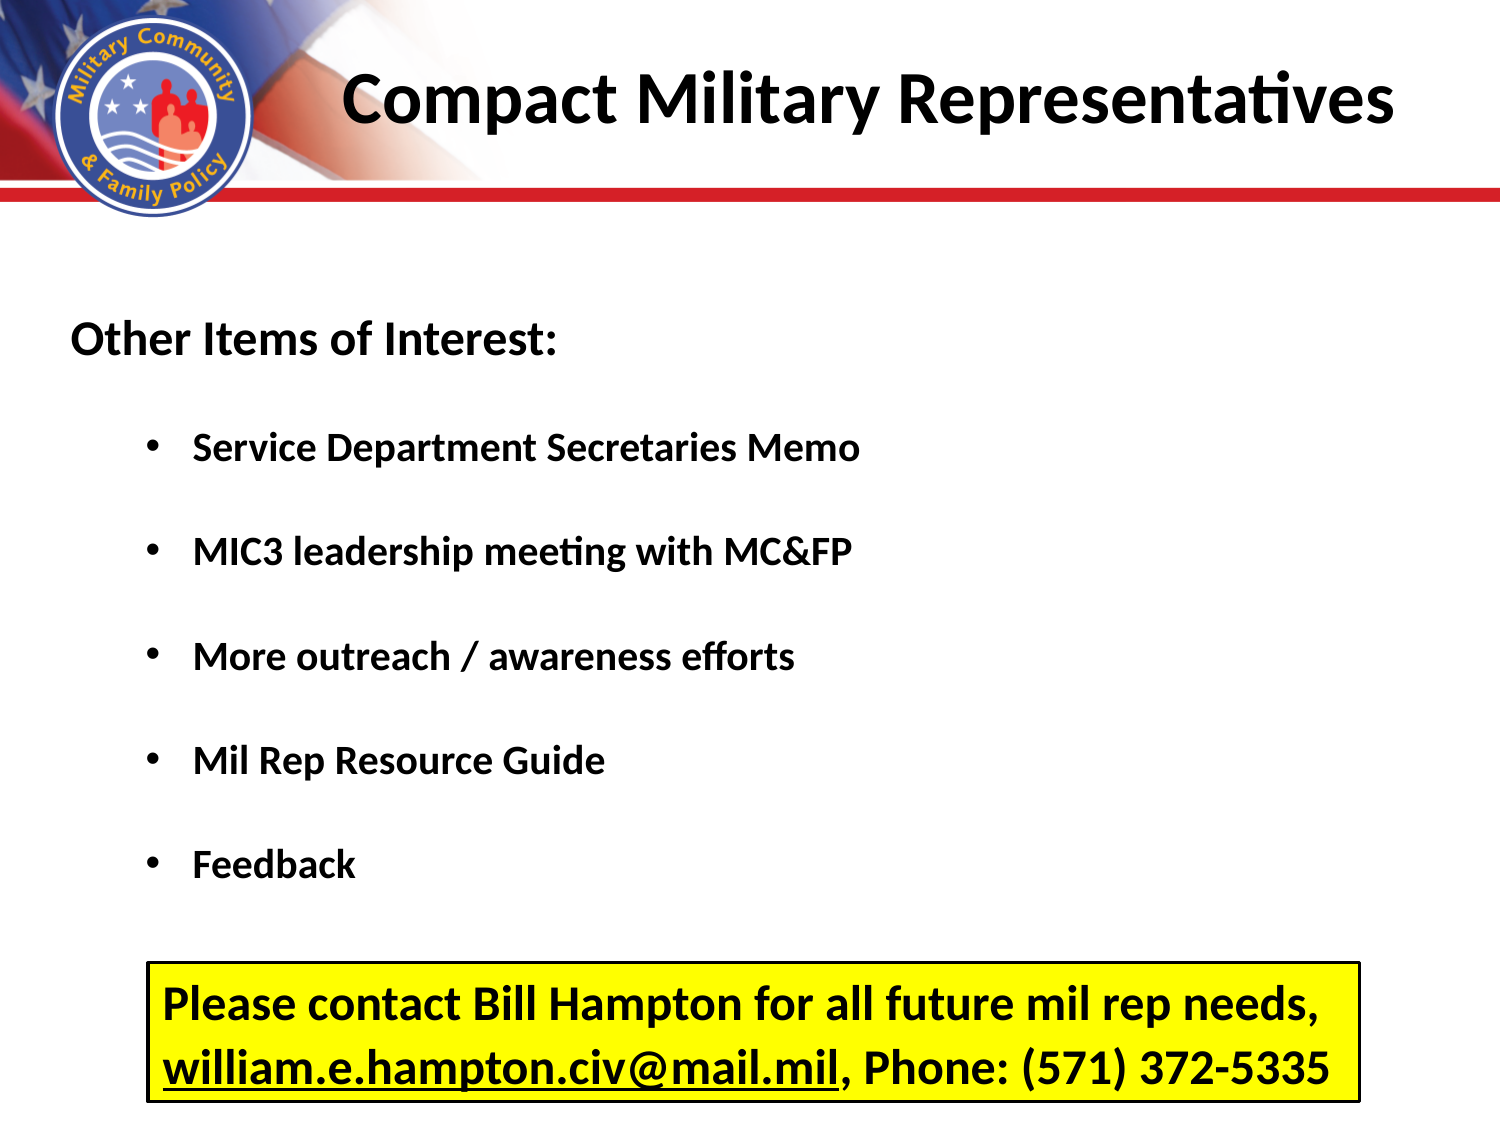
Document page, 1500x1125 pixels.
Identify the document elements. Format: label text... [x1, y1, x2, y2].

list Other Items of Interest: Service Department Secretaries Memo MIC3 leadership meeting with MC&FP More outreach / awareness efforts Mil Rep Resource Guide Feedback [55, 238, 1450, 926]
text_box Please contact Bill Hampton for all future mil rep needs, william.e.hampton.civ@mail.mil, Phone: (571) 372-5335 [147, 962, 1360, 1102]
picture [0, 0, 1500, 225]
title Compact Military Representatives [256, 0, 1500, 188]
